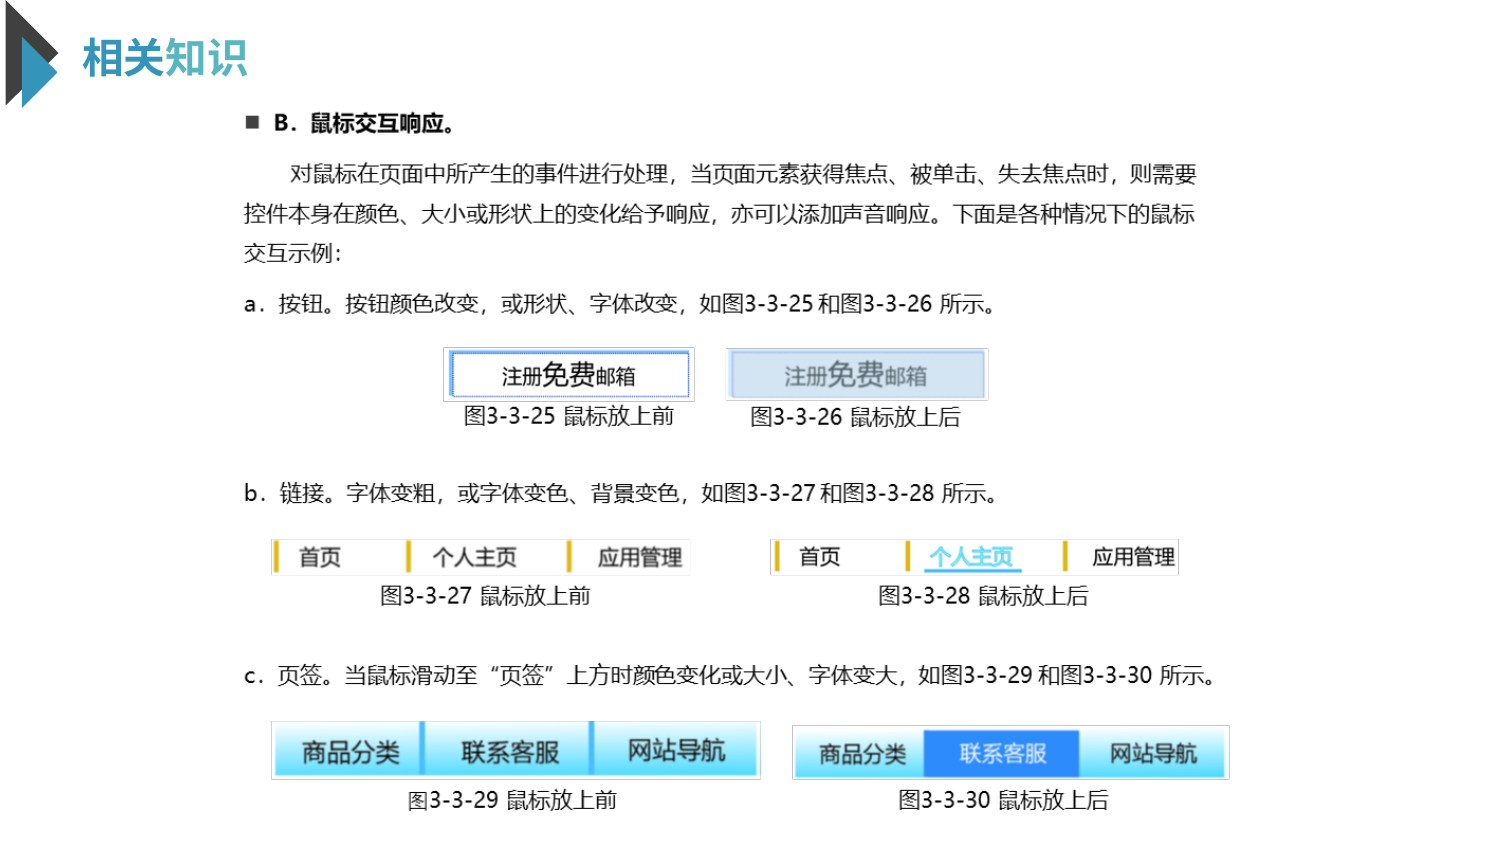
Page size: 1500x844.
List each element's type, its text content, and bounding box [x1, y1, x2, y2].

picture [229, 101, 1240, 828]
text_box [21, 36, 58, 108]
text_box [5, 0, 59, 106]
text_box 相关知识 [82, 31, 250, 83]
